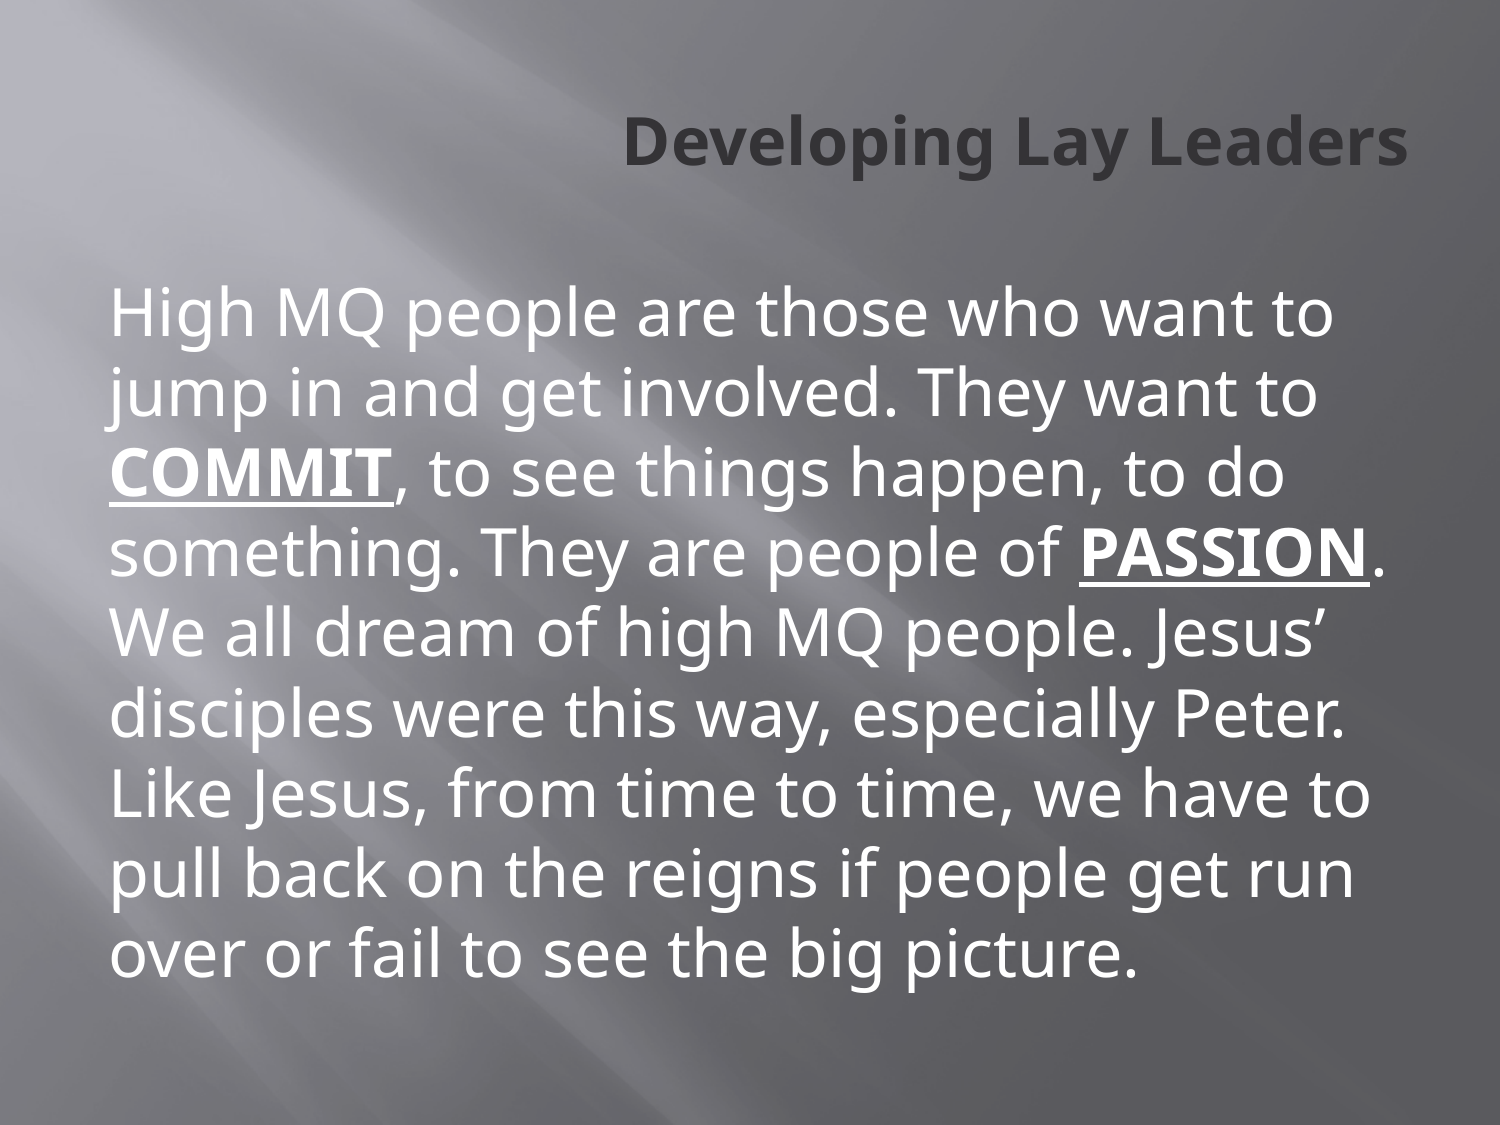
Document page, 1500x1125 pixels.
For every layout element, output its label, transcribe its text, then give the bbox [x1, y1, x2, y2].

list High MQ people are those who want to jump in and get involved. They want to COMMIT, to see things happen, to do something. They are people of PASSION. We all dream of high MQ people. Jesus’ disciples were this way, especially Peter. Like Jesus, from time to time, we have to pull back on the reigns if people get run over or fail to see the big picture. [75, 262, 1425, 1035]
title Developing Lay Leaders [75, 45, 1425, 233]
